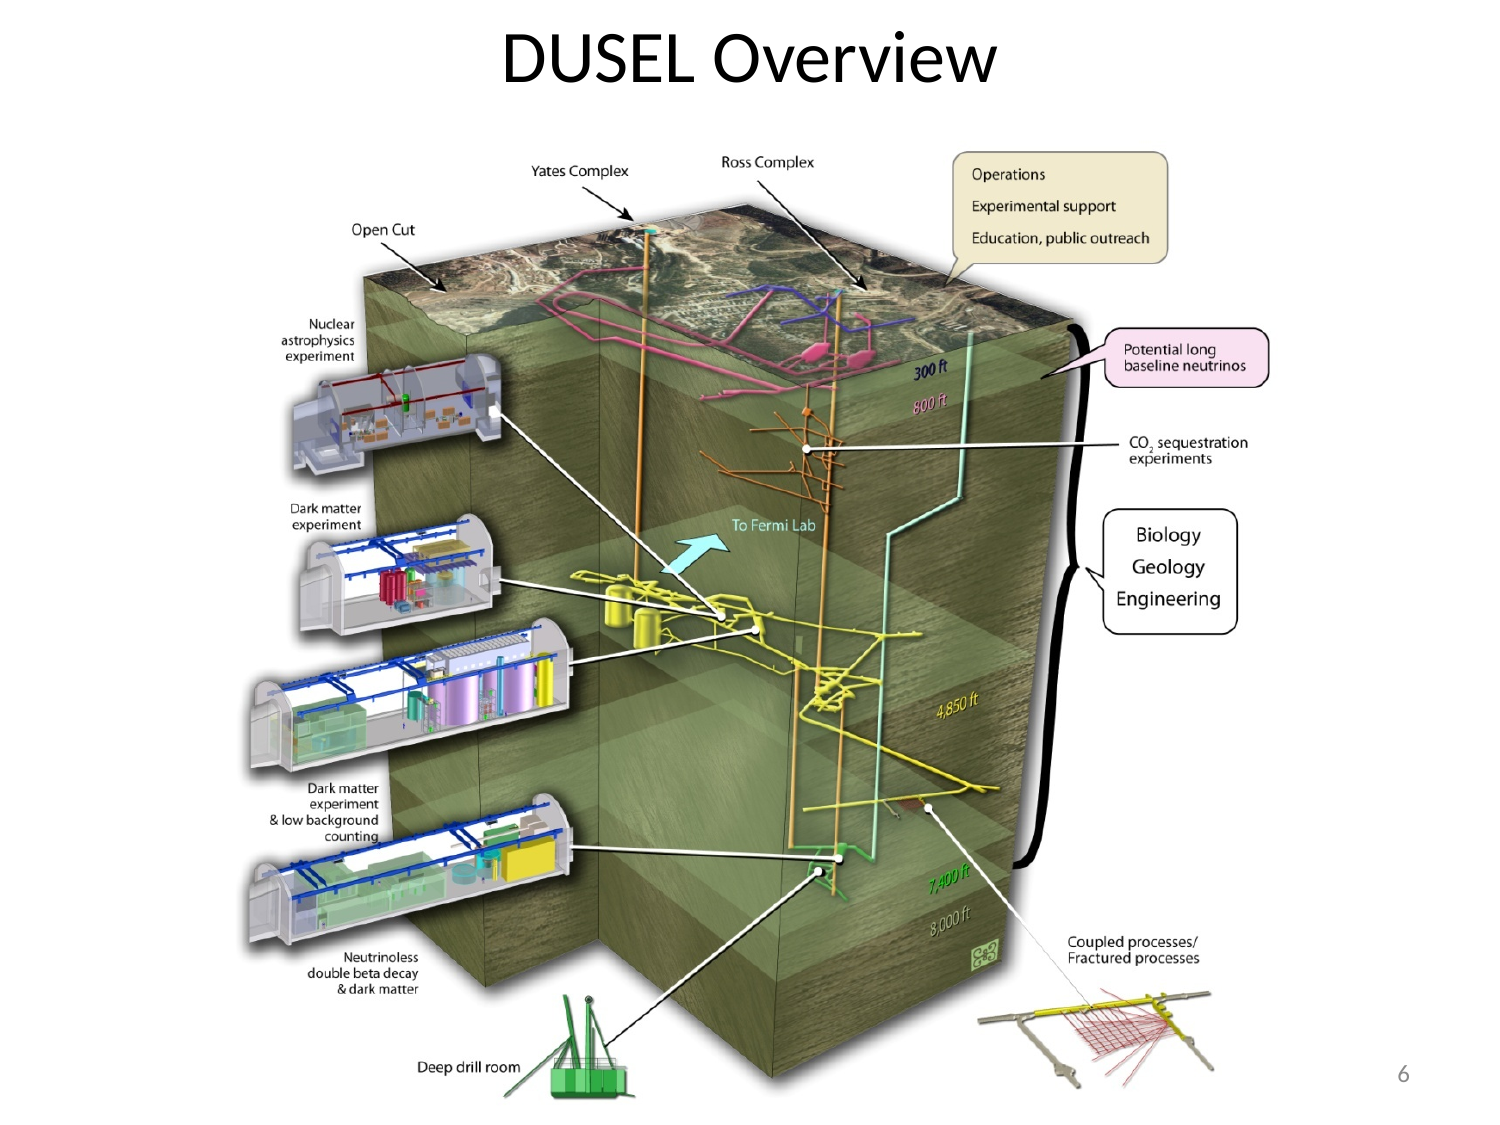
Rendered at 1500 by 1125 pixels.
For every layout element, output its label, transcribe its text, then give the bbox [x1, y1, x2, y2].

slide_number 6 [1329, 1042, 1425, 1103]
title DUSEL Overview [75, 0, 1425, 105]
picture [174, 124, 1326, 1125]
